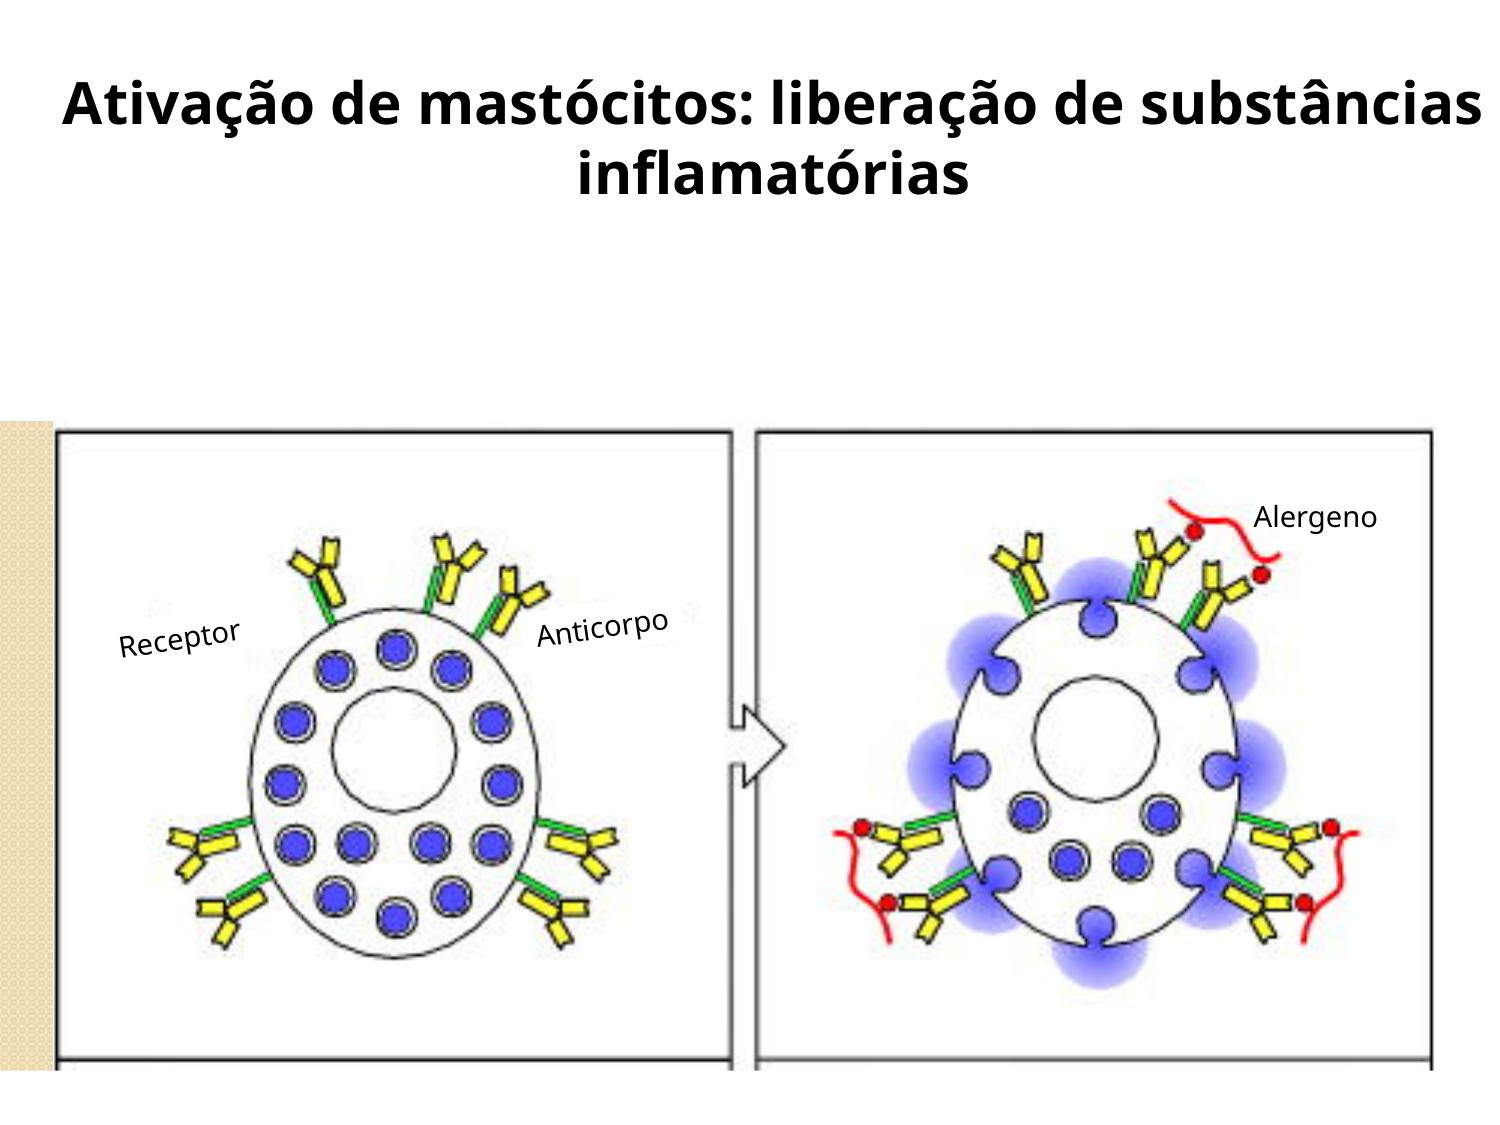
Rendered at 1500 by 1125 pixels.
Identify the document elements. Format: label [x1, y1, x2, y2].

text_box [0, 0, 1500, 1125]
